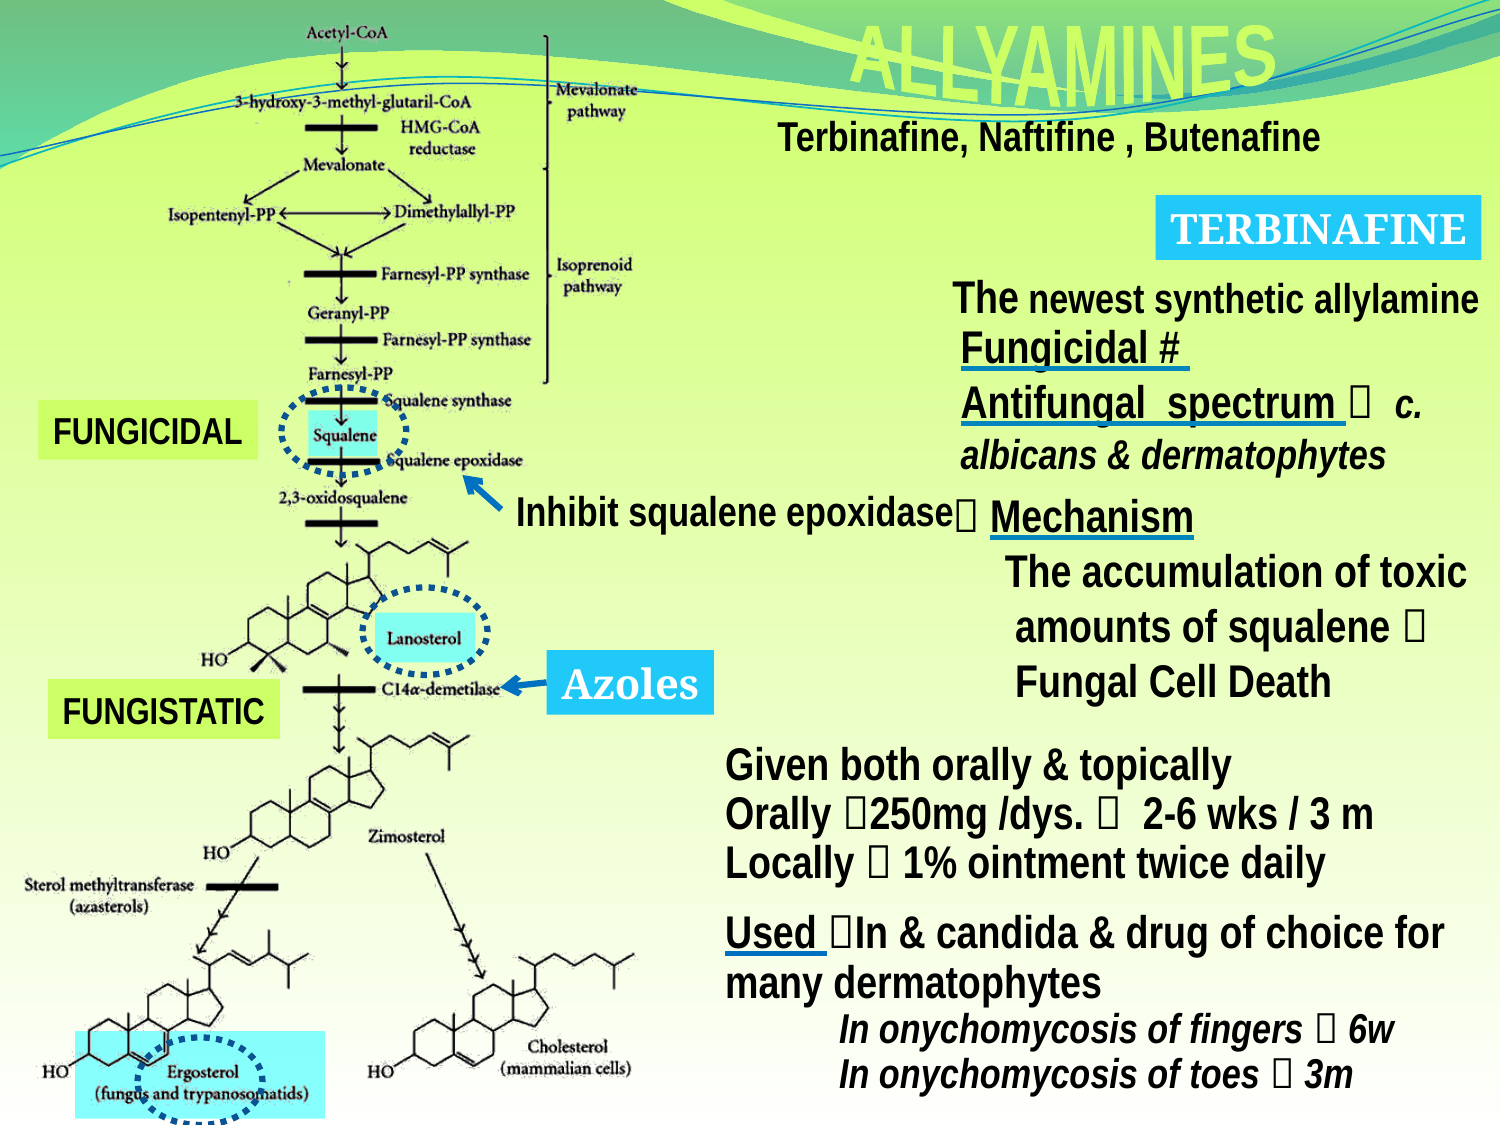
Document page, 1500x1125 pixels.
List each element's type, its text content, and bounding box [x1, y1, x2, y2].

text_box Azoles [668, 650, 714, 715]
picture [0, 0, 663, 1125]
text_box COMPARATIVE PHARMACOLGY OF ANTIFUNGAL THERAPY [664, 95, 1500, 178]
text_box Given both orally & topically Orally 250mg /dys.  2-6 wks / 3 m Locally  1% ointment twice daily Used In & candida & drug of choice for many dermatophytes In onychomycosis of fingers  6w In onychomycosis of toes  3m [710, 733, 1500, 1106]
text_box Terbinafine, Naftifine , Butenafine [762, 112, 1350, 168]
text_box  Mechanism The accumulation of toxic amounts of squalene  Fungal Cell Death [937, 479, 1500, 714]
text_box Fungicidal # Antifungal spectrum  c. albicans & dermatophytes [945, 310, 1446, 479]
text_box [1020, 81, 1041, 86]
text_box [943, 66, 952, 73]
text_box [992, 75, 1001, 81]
text_box TERBINAFINE [1155, 195, 1482, 260]
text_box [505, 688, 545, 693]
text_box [499, 682, 551, 688]
text_box Inhibit squalene epoxidase [668, 477, 969, 542]
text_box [462, 474, 501, 511]
text_box The newest synthetic allylamine [937, 260, 1500, 331]
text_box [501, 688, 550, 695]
